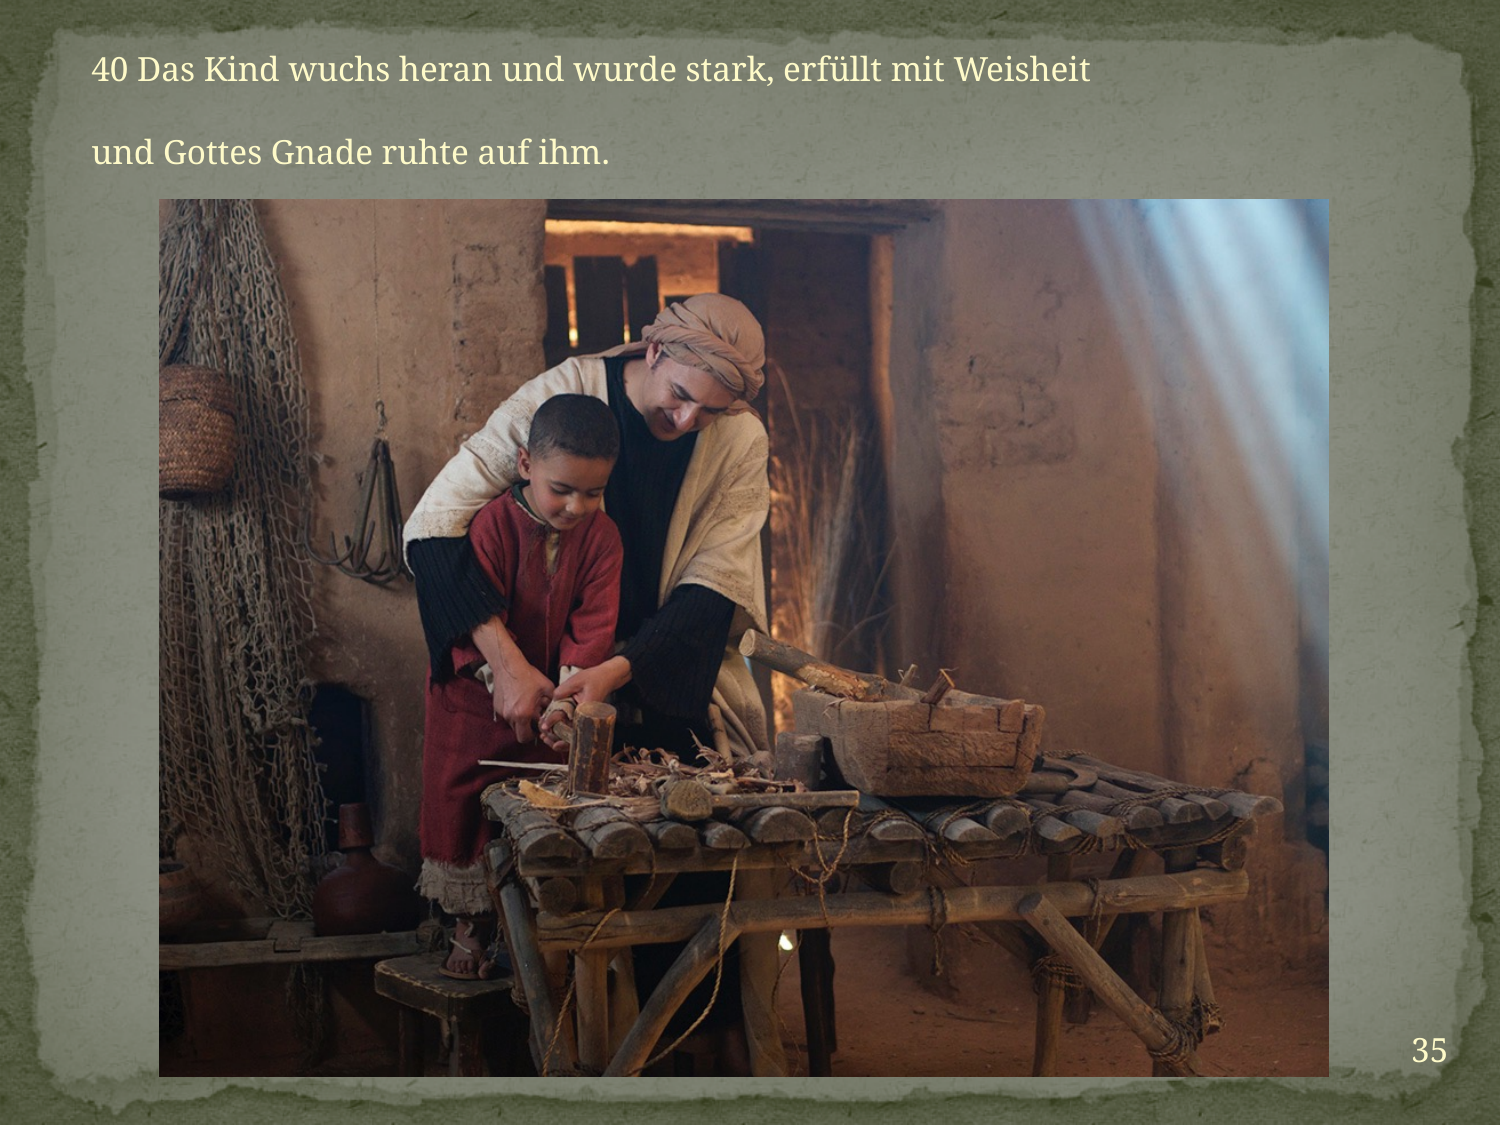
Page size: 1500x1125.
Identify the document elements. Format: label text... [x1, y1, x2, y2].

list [163, 202, 1326, 1073]
slide_number 35 [1379, 1014, 1480, 1089]
list 40 Das Kind wuchs heran und wurde stark, erfüllt mit Weisheit und Gottes Gnade ruhte auf ihm. [76, 30, 1438, 374]
